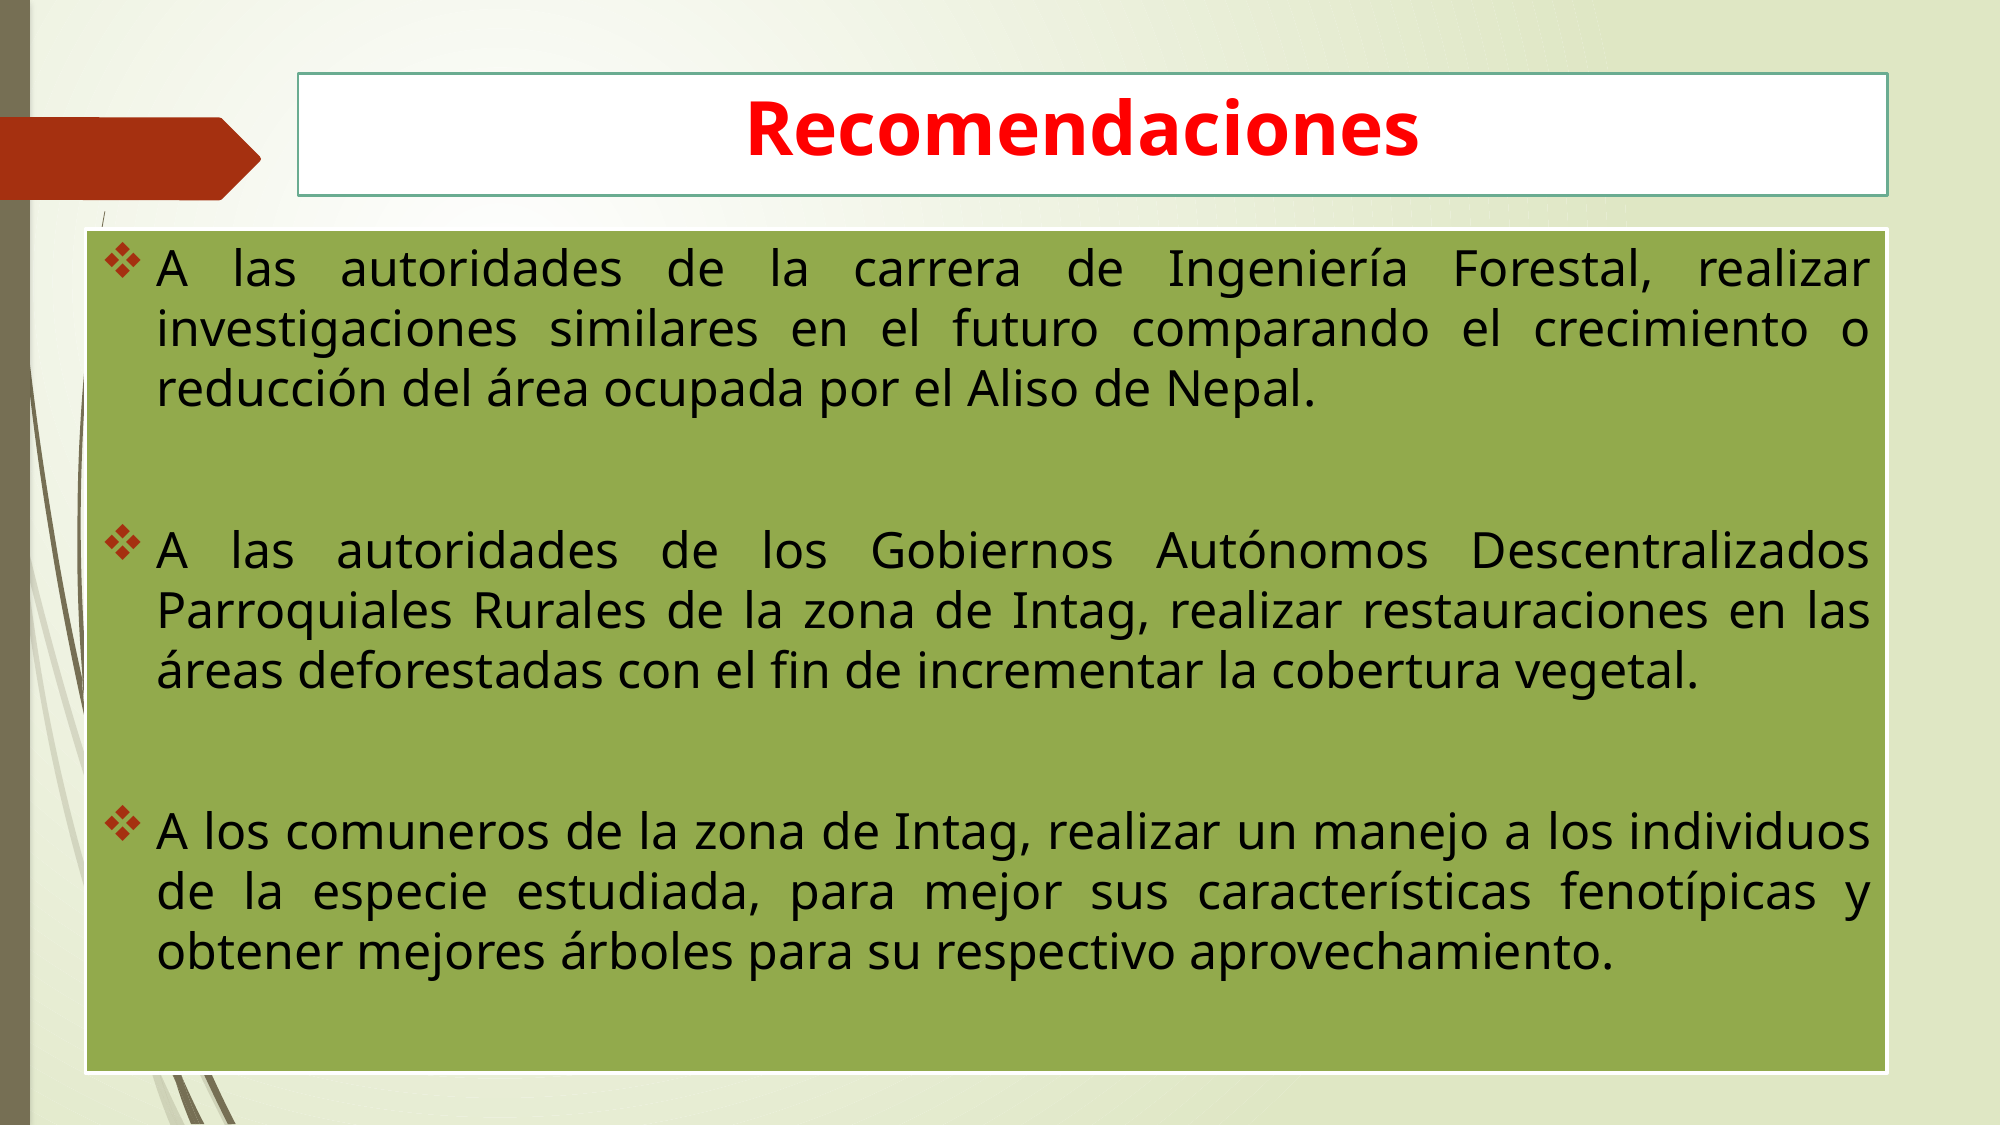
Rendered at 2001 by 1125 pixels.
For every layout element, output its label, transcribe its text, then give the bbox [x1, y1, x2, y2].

list A las autoridades de la carrera de Ingeniería Forestal, realizar investigaciones similares en el futuro comparando el crecimiento o reducción del área ocupada por el Aliso de Nepal. A las autoridades de los Gobiernos Autónomos Descentralizados Parroquiales Rurales de la zona de Intag, realizar restauraciones en las áreas deforestadas con el fin de incrementar la cobertura vegetal. A los comuneros de la zona de Intag, realizar un manejo a los individuos de la especie estudiada, para mejor sus características fenotípicas y obtener mejores árboles para su respectivo aprovechamiento. [84, 227, 1889, 1075]
title Recomendaciones [297, 72, 1889, 197]
